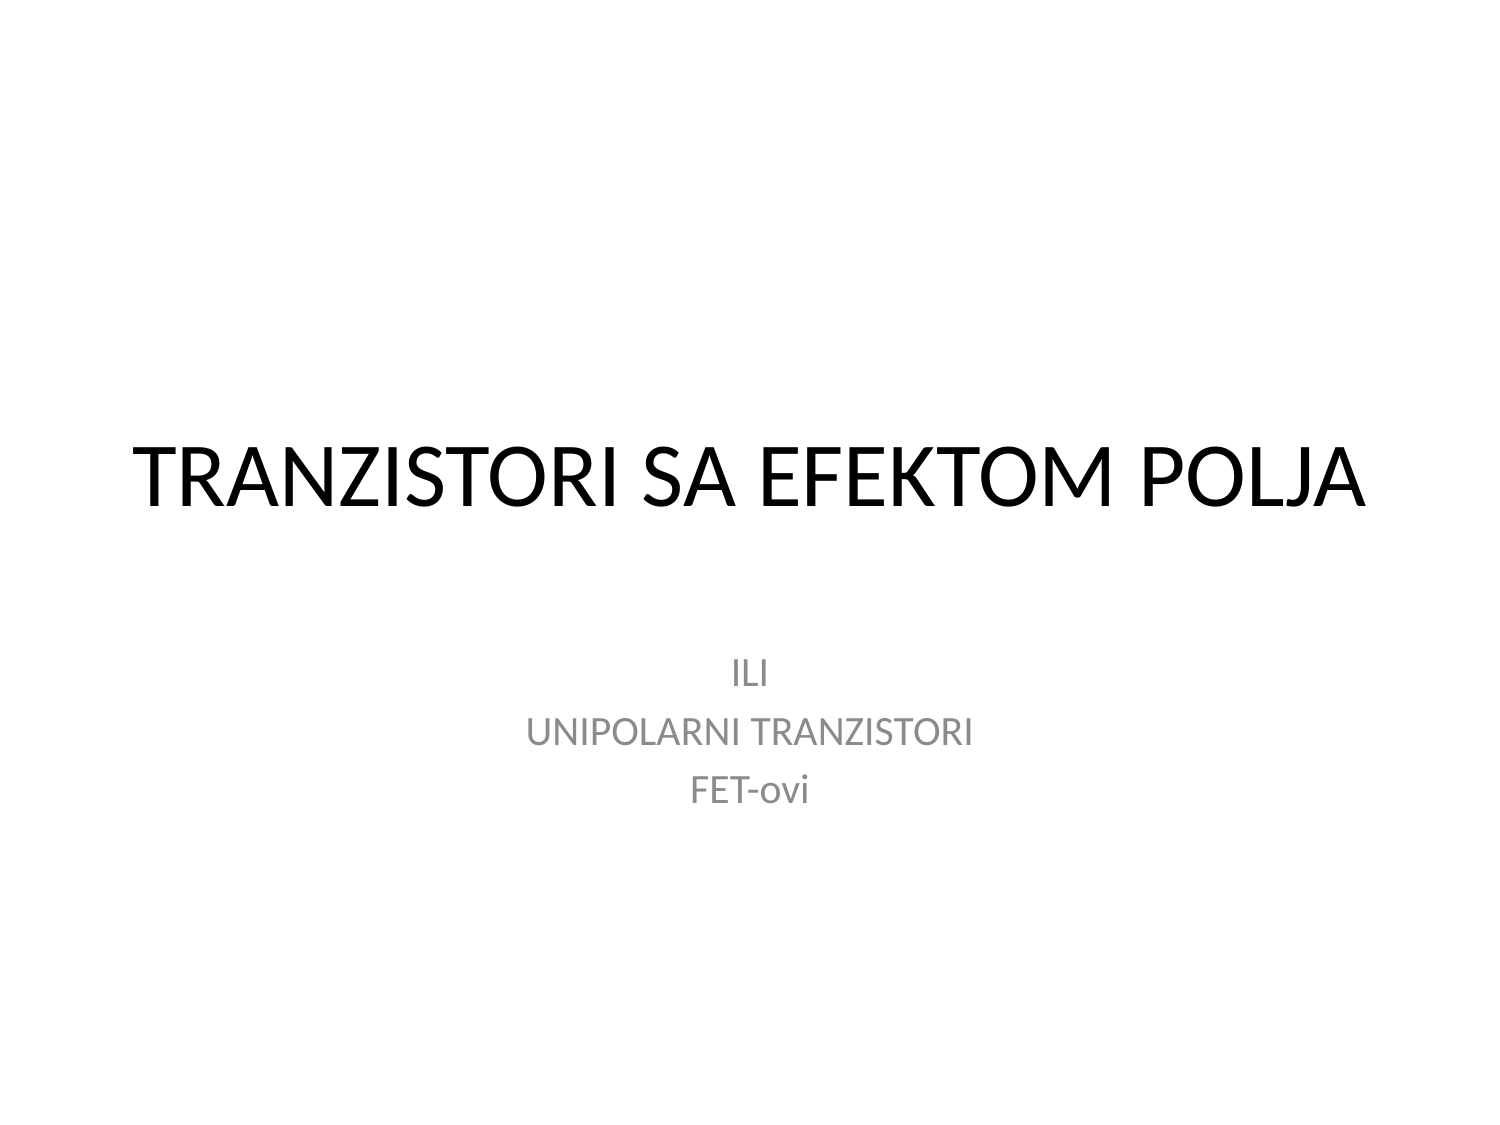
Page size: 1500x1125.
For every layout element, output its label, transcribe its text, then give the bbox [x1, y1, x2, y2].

subtitle ILI UNIPOLARNI TRANZISTORI FET-ovi [225, 637, 1275, 925]
title TRANZISTORI SA EFEKTOM POLJA [112, 349, 1388, 591]
